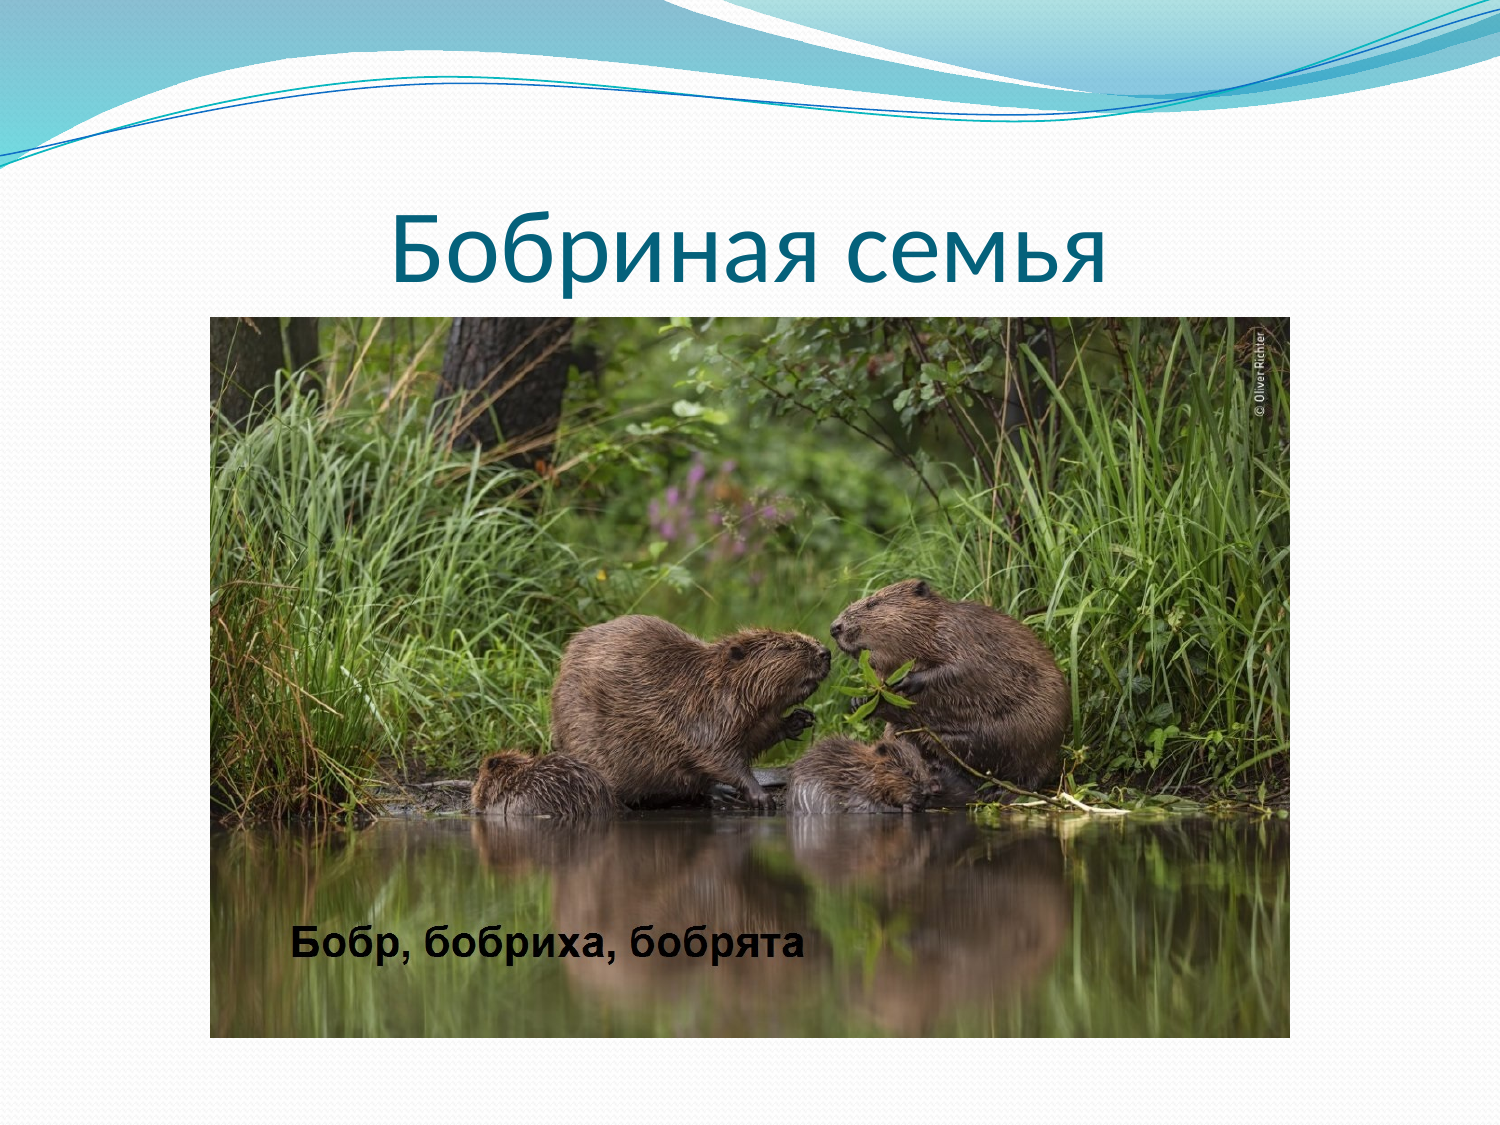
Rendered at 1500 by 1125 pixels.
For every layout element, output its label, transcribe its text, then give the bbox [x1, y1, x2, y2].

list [210, 317, 1290, 1038]
title Бобриная семья [75, 115, 1425, 303]
